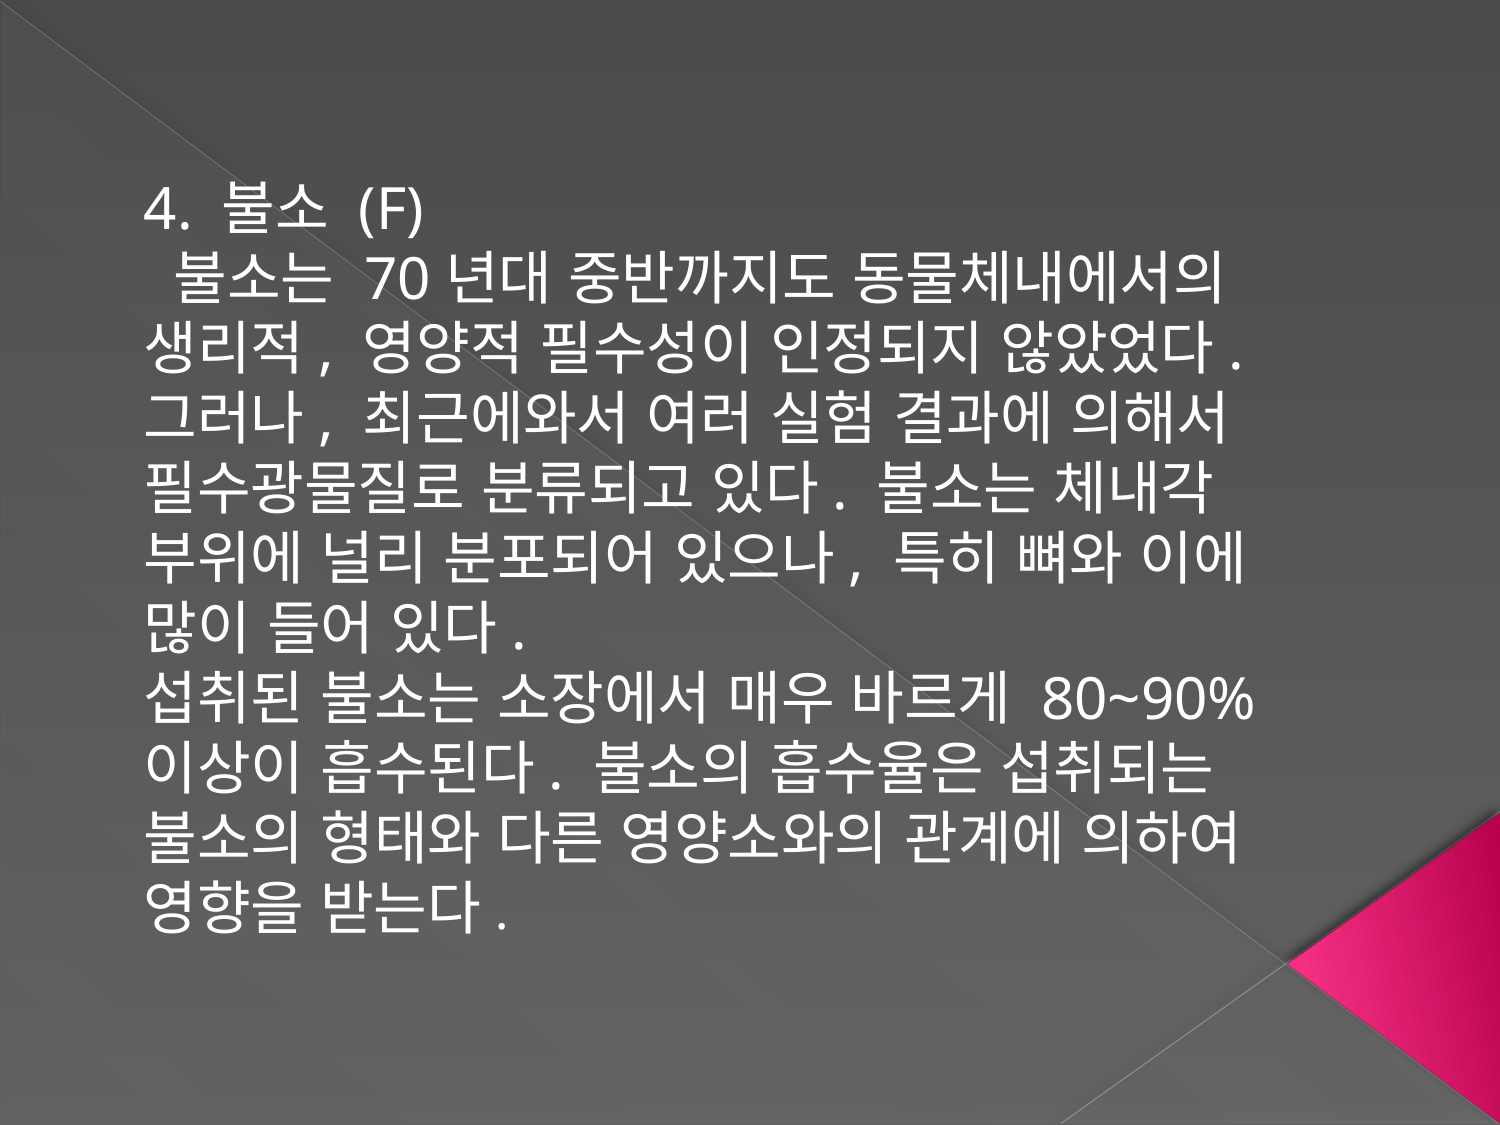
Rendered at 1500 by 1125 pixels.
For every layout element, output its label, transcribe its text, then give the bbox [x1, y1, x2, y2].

text_box 4. 불소 (F) 불소는 70년대 중반까지도 동물체내에서의 생리적, 영양적 필수성이 인정되지 않았었다. 그러나, 최근에와서 여러 실험 결과에 의해서 필수광물질로 분류되고 있다. 불소는 체내각 부위에 널리 분포되어 있으나, 특히 뼈와 이에 많이 들어 있다. 섭취된 불소는 소장에서 매우 바르게 80~90% 이상이 흡수된다. 불소의 흡수율은 섭취되는 불소의 형태와 다른 영양소와의 관계에 의하여 영향을 받는다. [128, 164, 1372, 949]
